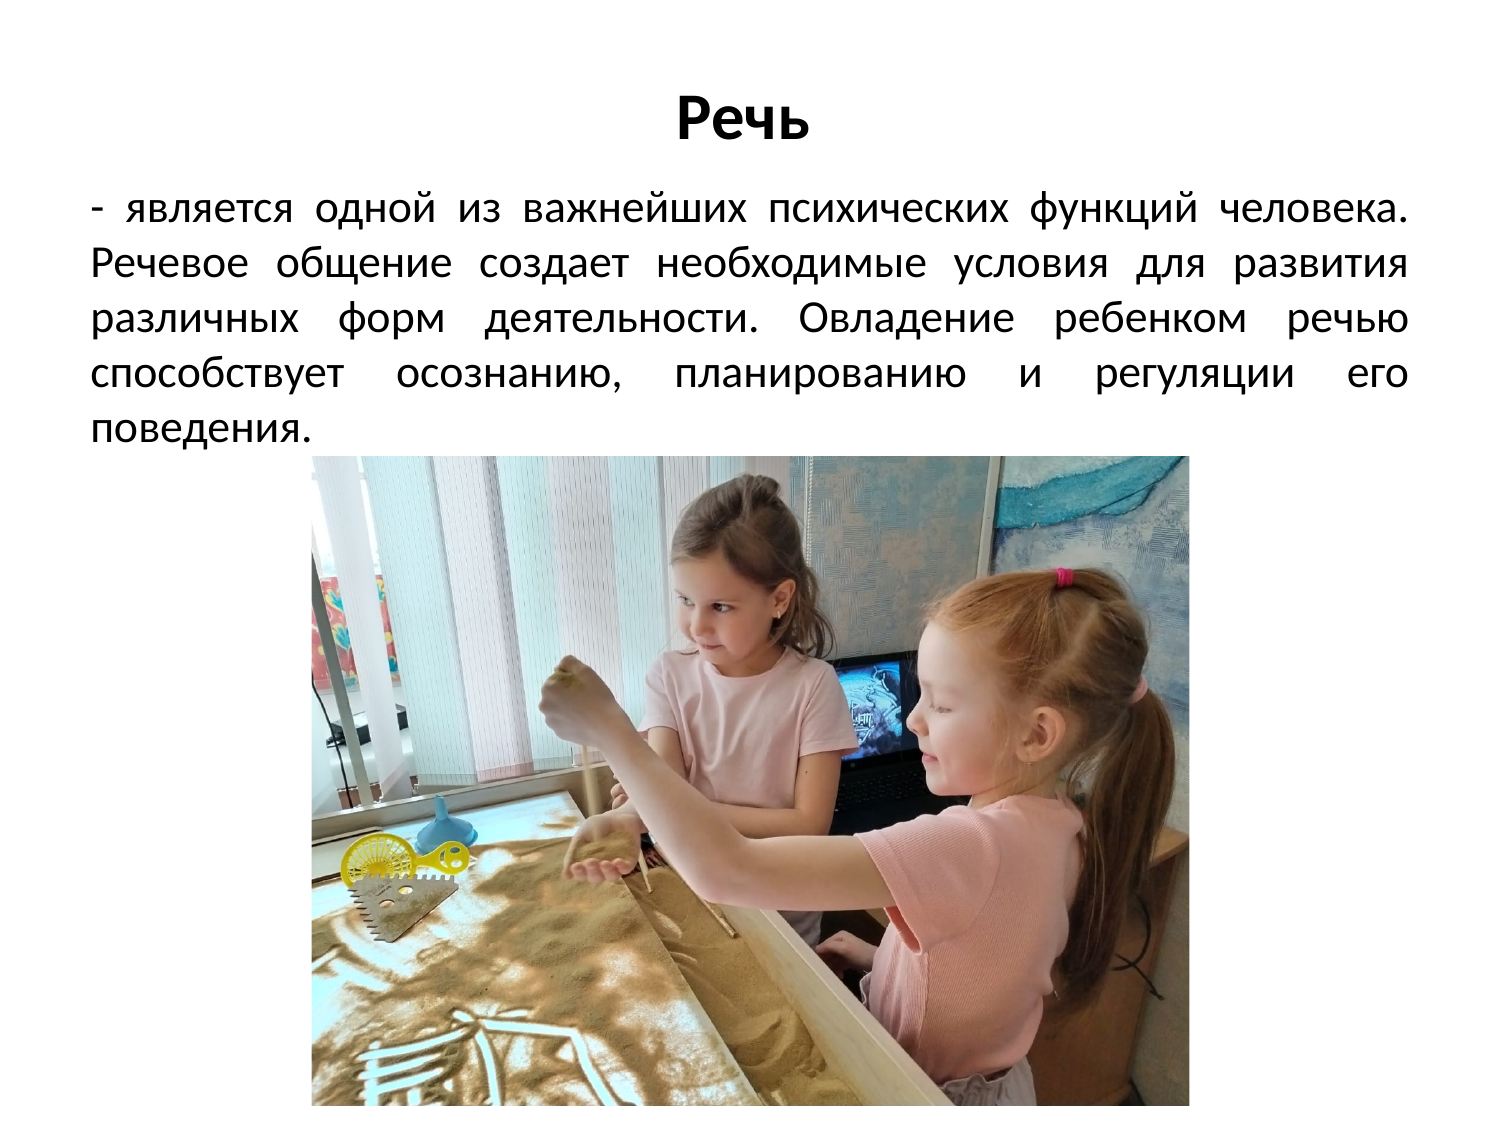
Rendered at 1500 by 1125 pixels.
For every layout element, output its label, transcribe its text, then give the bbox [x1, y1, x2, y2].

picture [311, 455, 1190, 1107]
title Речь [75, 19, 1426, 169]
list - является одной из важнейших психических функций человека. Речевое общение создает необходимые условия для развития различных форм деятельности. Овладение ребенком речью способствует осознанию, планированию и регуляции его поведения. [75, 169, 1426, 495]
